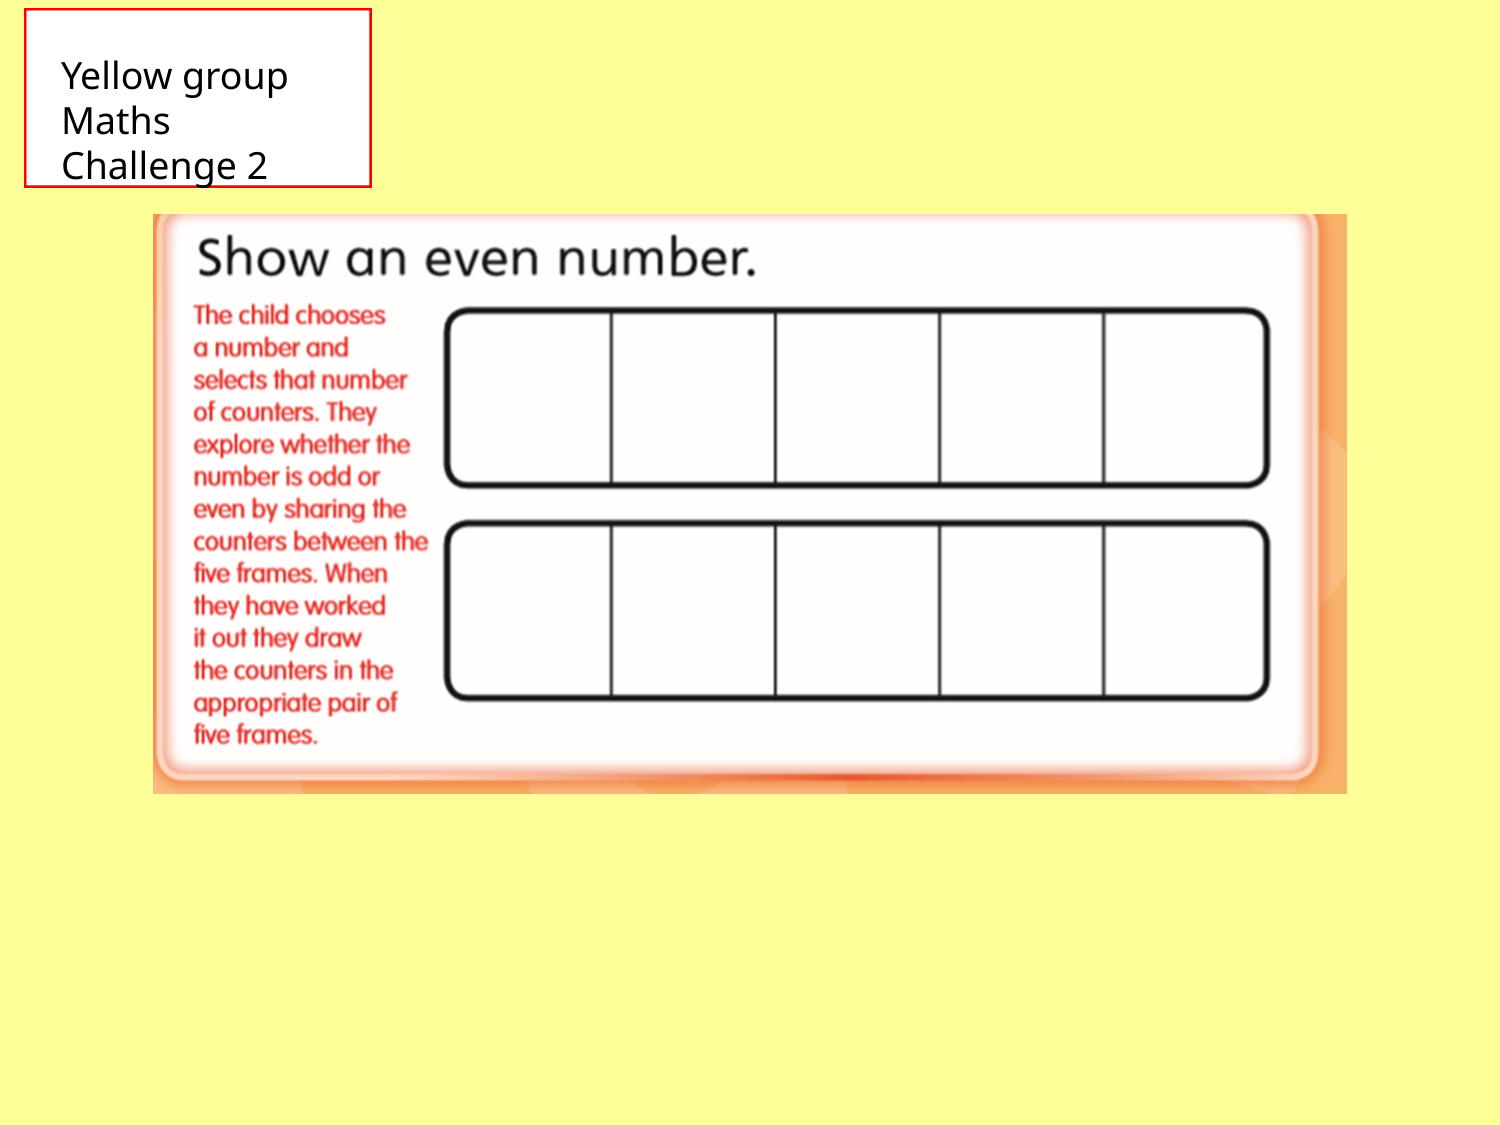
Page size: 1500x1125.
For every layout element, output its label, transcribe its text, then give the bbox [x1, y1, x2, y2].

picture [24, 8, 372, 188]
text_box Yellow group Maths Challenge 2 [46, 188, 372, 195]
picture [153, 214, 1347, 794]
